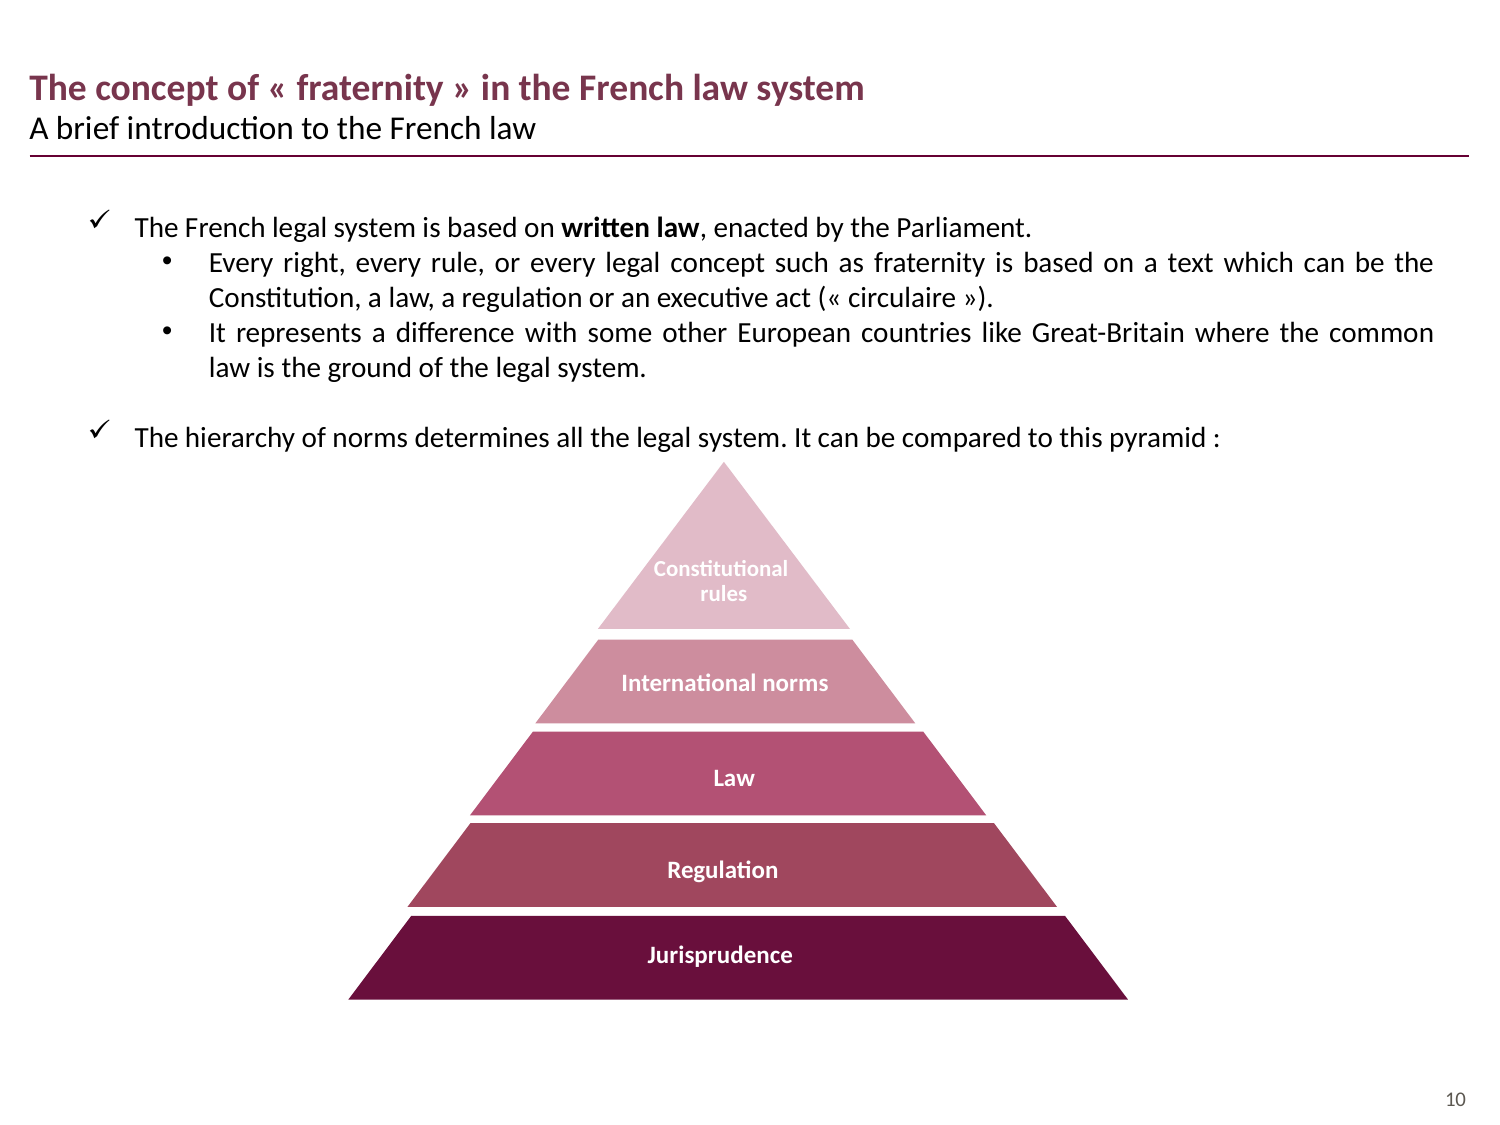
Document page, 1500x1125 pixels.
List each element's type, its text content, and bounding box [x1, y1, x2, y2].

text_box The French legal system is based on written law, enacted by the Parliament. Every right, every rule, or every legal concept such as fraternity is based on a text which can be the Constitution, a law, a regulation or an executive act (« circulaire »). It represents a difference with some other European countries like Great-Britain where the common law is the ground of the legal system. The hierarchy of norms determines all the legal system. It can be compared to this pyramid : [29, 208, 1436, 965]
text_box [348, 461, 1129, 1000]
title The concept of « fraternity » in the French law system [29, 55, 1470, 104]
list A brief introduction to the French law [29, 104, 1470, 153]
